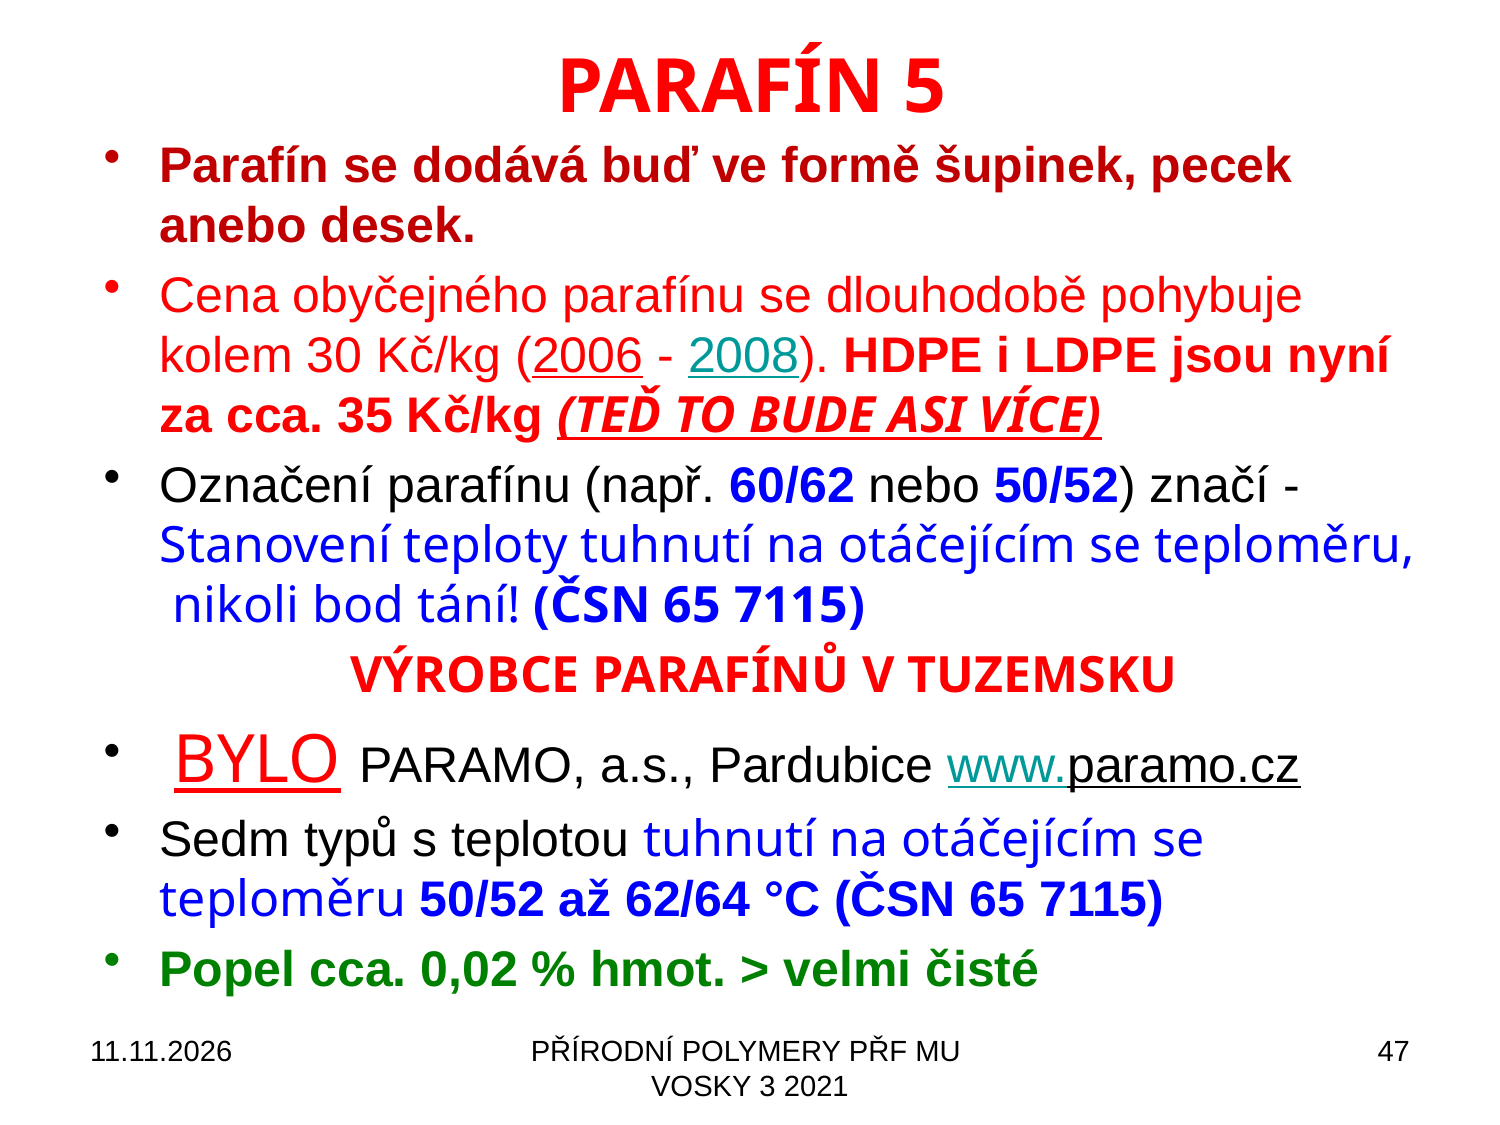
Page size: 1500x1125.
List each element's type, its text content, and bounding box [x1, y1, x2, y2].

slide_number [74, 1024, 426, 1103]
slide_number 47 [1074, 1024, 1426, 1103]
list Parafín se dodává buď ve formě šupinek, pecek anebo desek. Cena obyčejného parafínu se dlouhodobě pohybuje kolem 30 Kč/kg (2006 - 2008). HDPE i LDPE jsou nyní za cca. 35 Kč/kg (TEĎ TO BUDE ASI VÍCE) Označení parafínu (např. 60/62 nebo 50/52) značí - Stanovení teploty tuhnutí na otáčejícím se teploměru, nikoli bod tání! (ČSN 65 7115) VÝROBCE PARAFÍNŮ V TUZEMSKU BYLO PARAMO, a.s., Pardubice www.paramo.cz Sedm typů s teplotou tuhnutí na otáčejícím se teploměru 50/52 až 62/64 °C (ČSN 65 7115) Popel cca. 0,02 % hmot. > velmi čisté [88, 125, 1439, 1012]
title PARAFÍN 5 [76, 30, 1427, 136]
footer PŘÍRODNÍ POLYMERY PŘF MU VOSKY 3 2021 [512, 1024, 988, 1103]
